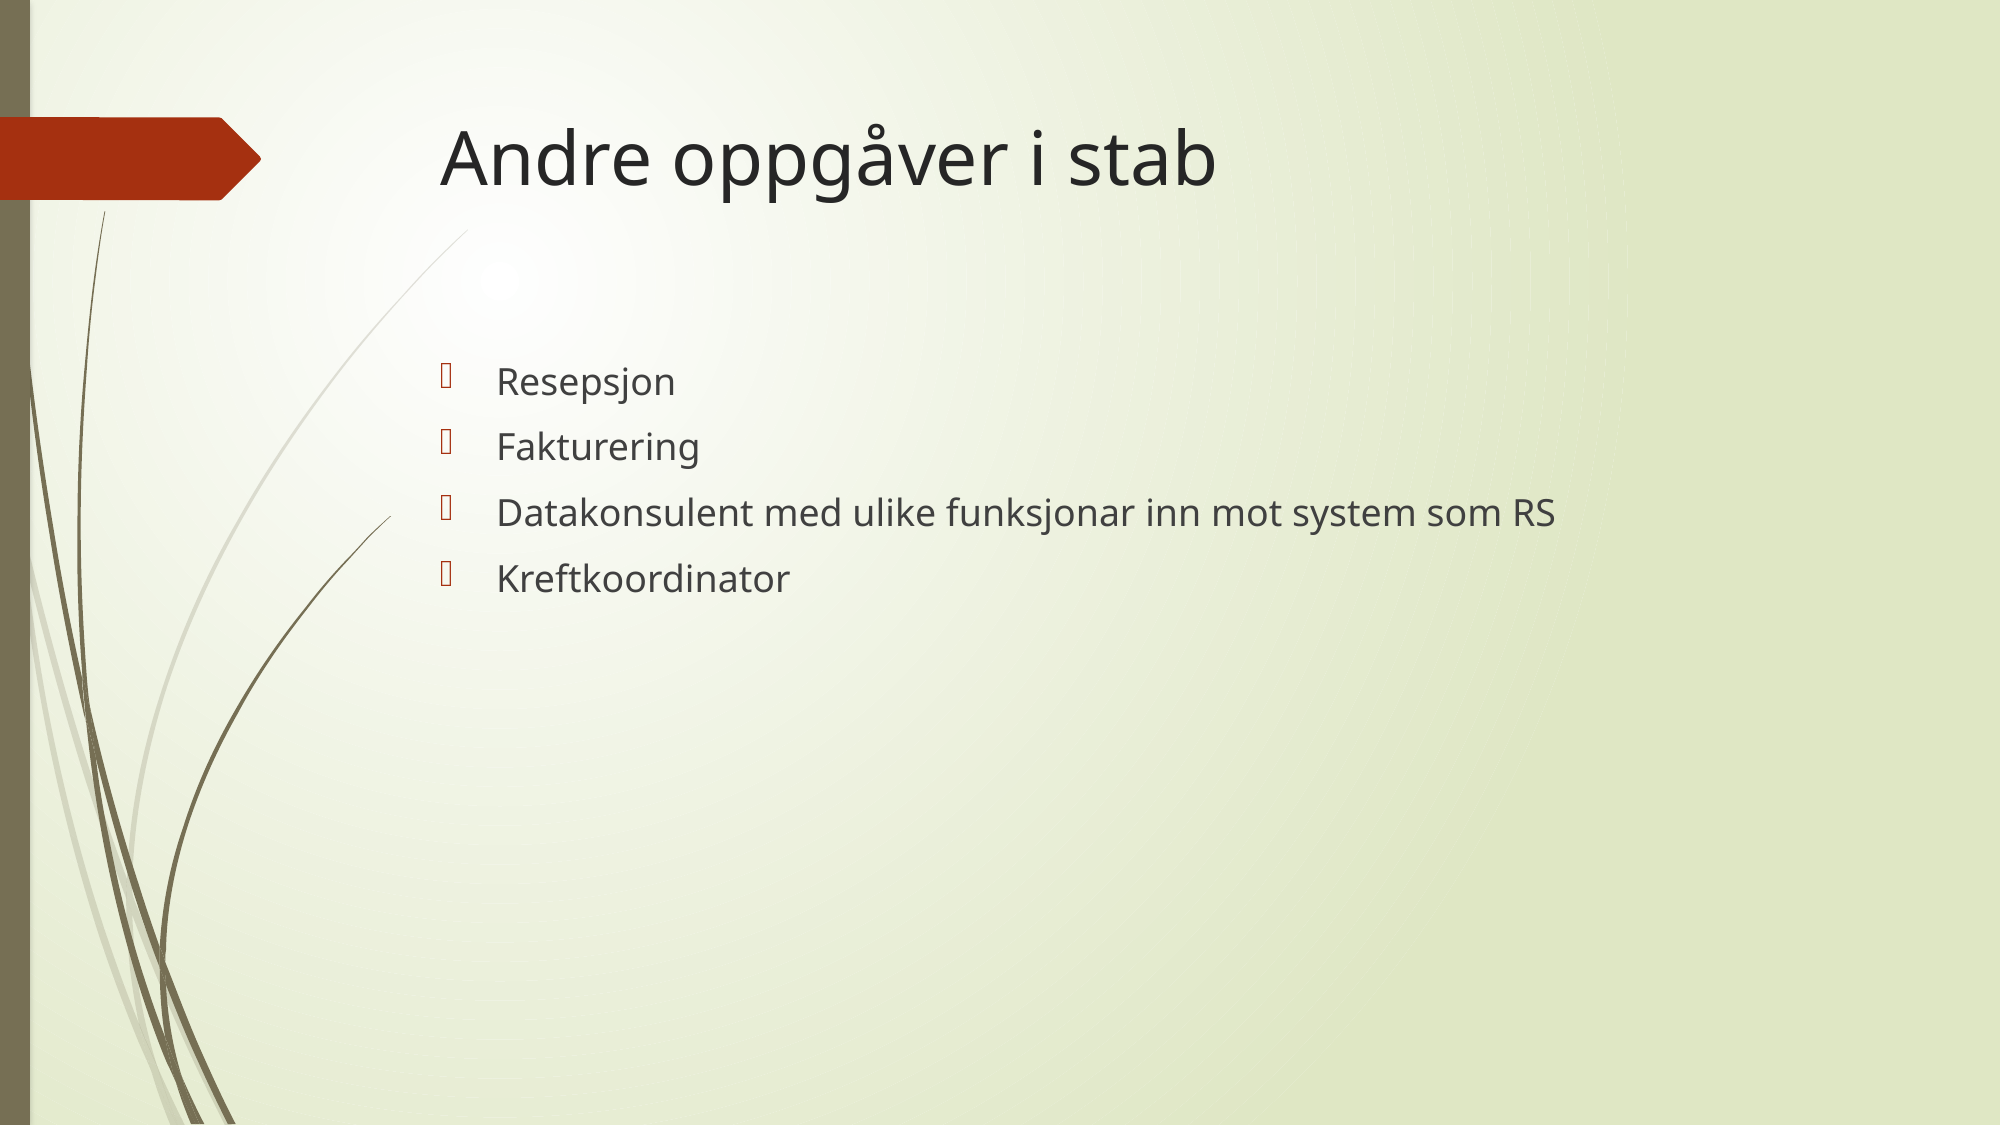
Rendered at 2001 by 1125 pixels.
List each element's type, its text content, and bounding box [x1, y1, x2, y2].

list Resepsjon Fakturering Datakonsulent med ulike funksjonar inn mot system som RS Kreftkoordinator [424, 350, 1888, 970]
title Andre oppgåver i stab [425, 102, 1888, 313]
